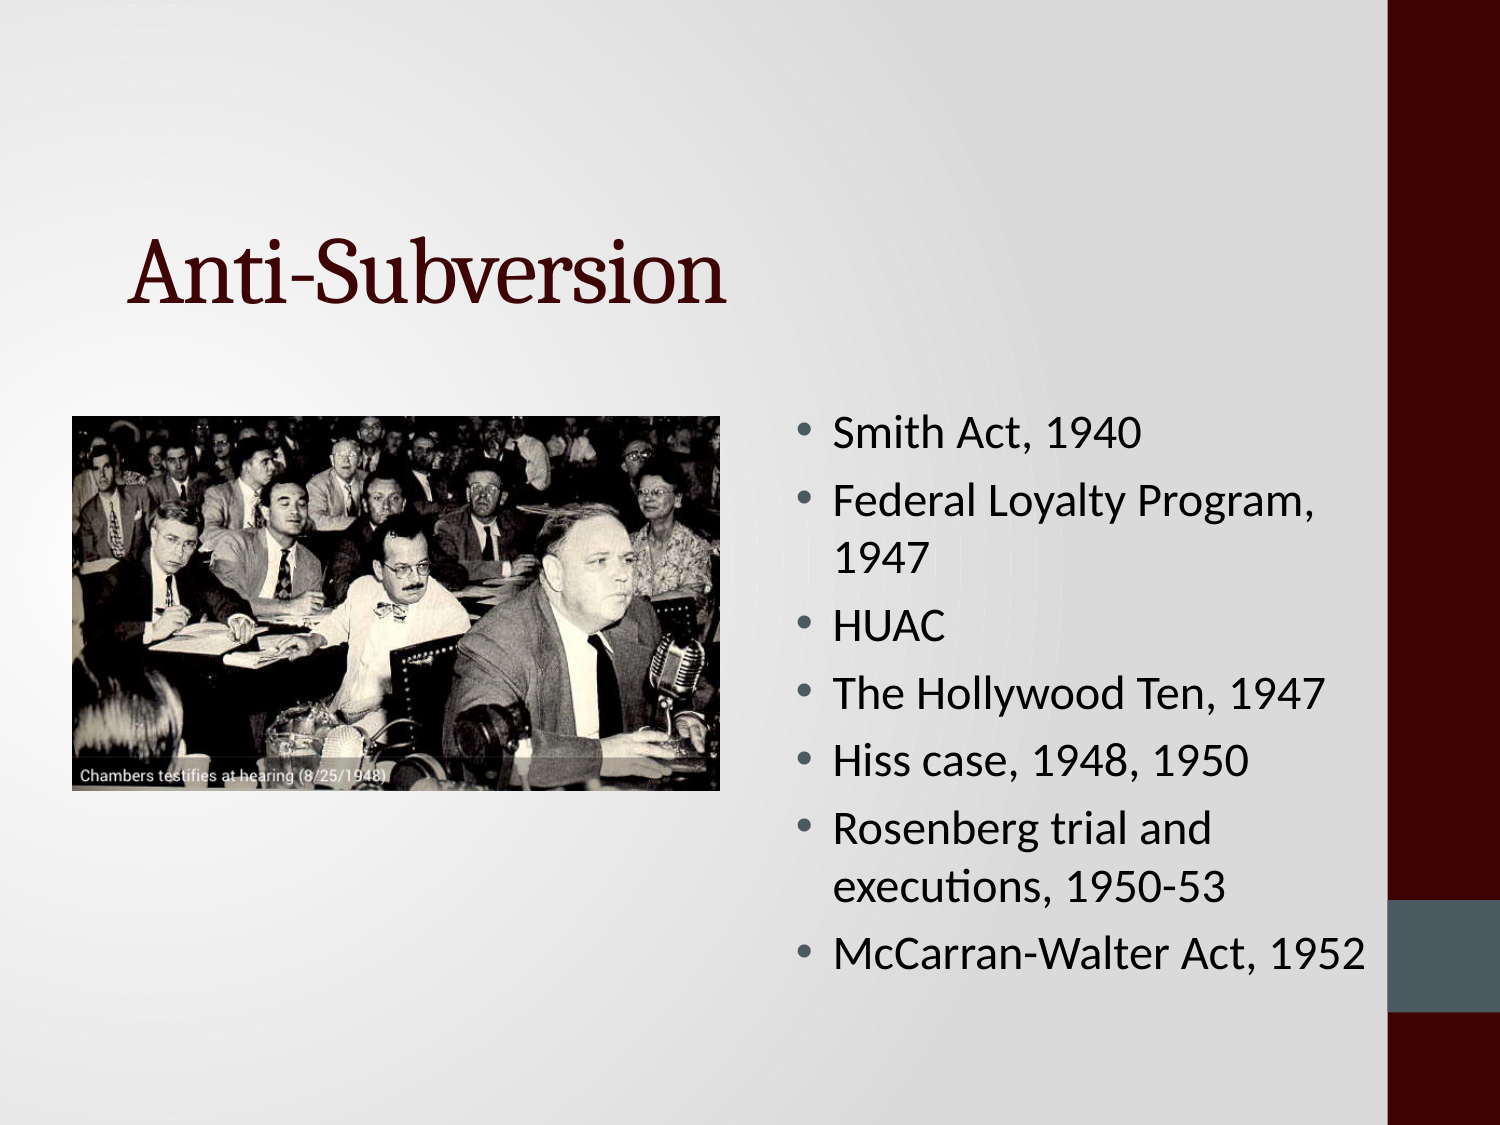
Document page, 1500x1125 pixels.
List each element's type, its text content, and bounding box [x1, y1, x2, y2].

picture [71, 416, 720, 791]
list Smith Act, 1940 Federal Loyalty Program, 1947 HUAC The Hollywood Ten, 1947 Hiss case, 1948, 1950 Rosenberg trial and executions, 1950-53 McCarran-Walter Act, 1952 [762, 324, 1388, 1000]
title Anti-Subversion [112, 171, 1388, 360]
